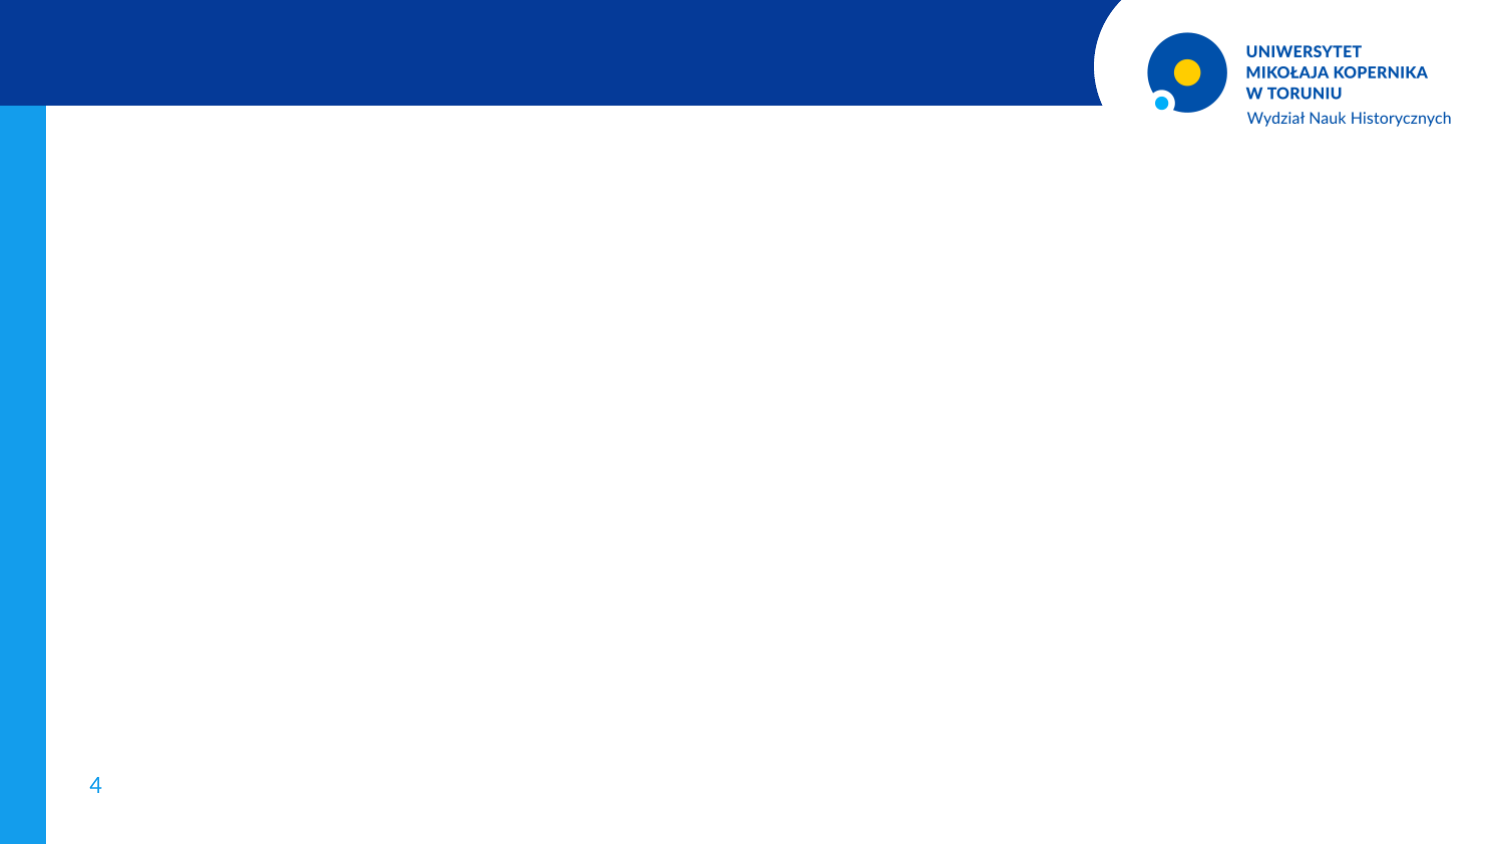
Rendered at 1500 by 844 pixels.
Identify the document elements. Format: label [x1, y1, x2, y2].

picture [1121, 6, 1478, 153]
